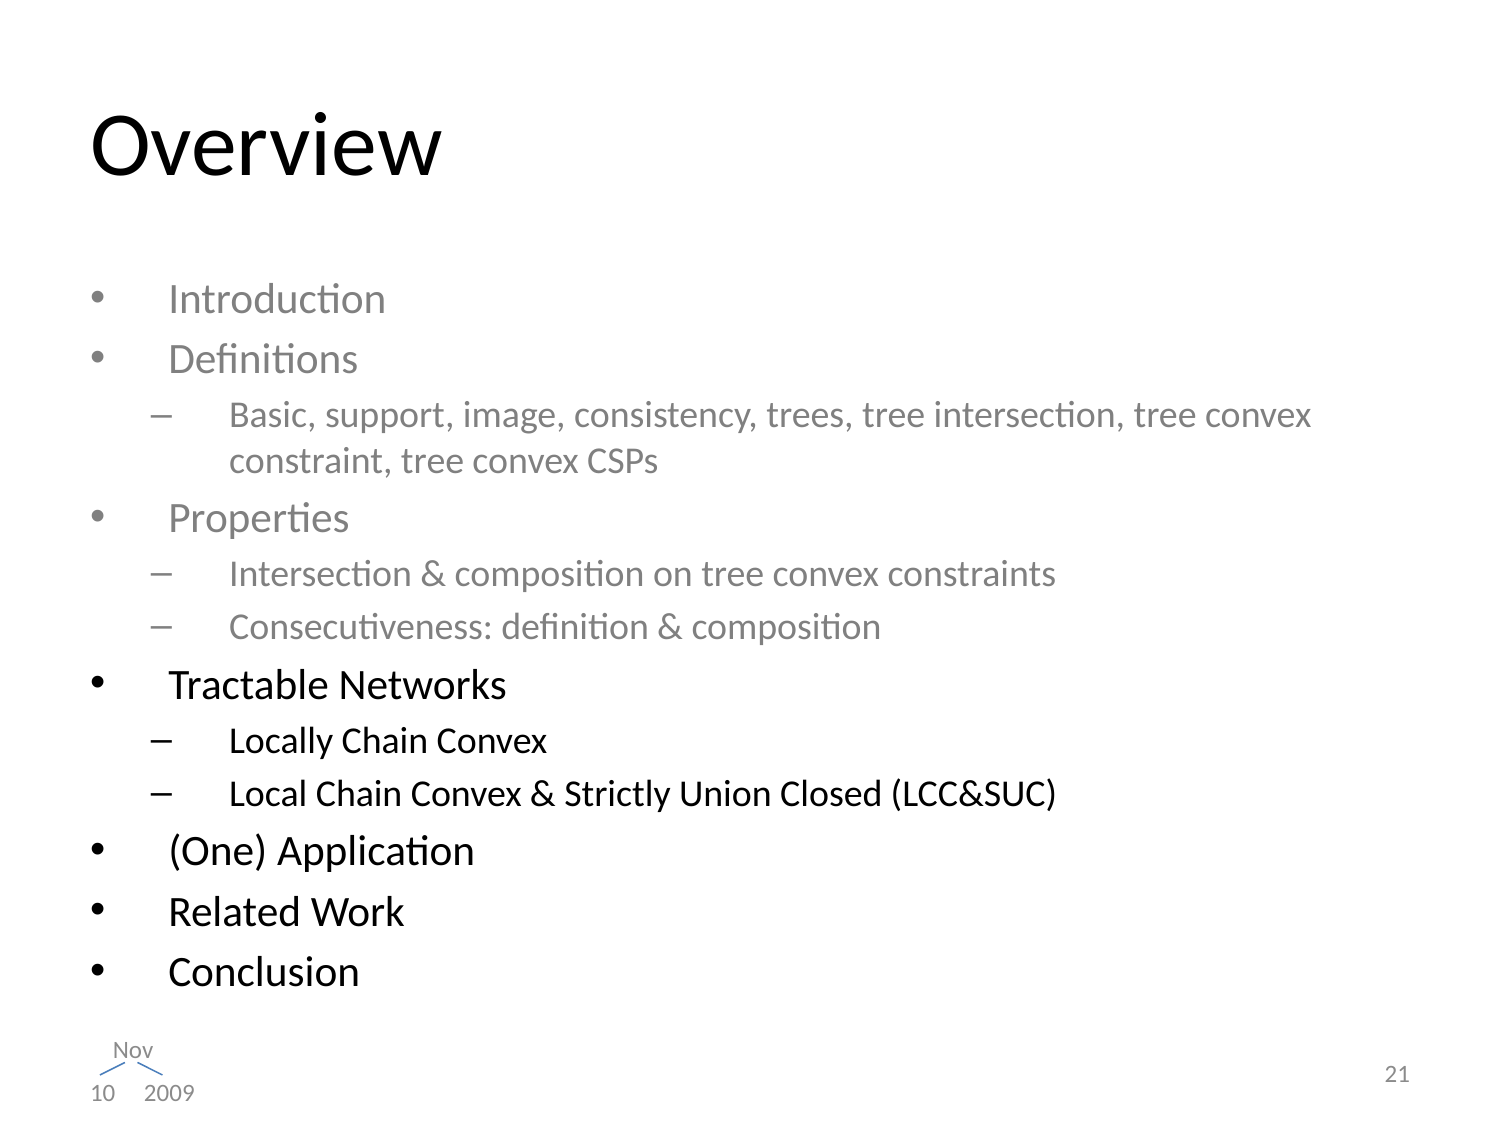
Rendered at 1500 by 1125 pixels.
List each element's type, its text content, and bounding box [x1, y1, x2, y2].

title Overview [75, 45, 1425, 233]
slide_number 21 [1074, 1042, 1425, 1103]
list Introduction Definitions Basic, support, image, consistency, trees, tree intersection, tree convex constraint, tree convex CSPs Properties Intersection & composition on tree convex constraints Consecutiveness: definition & composition Tractable Networks Locally Chain Convex Local Chain Convex & Strictly Union Closed (LCC&SUC) (One) Application Related Work Conclusion [75, 262, 1425, 1005]
